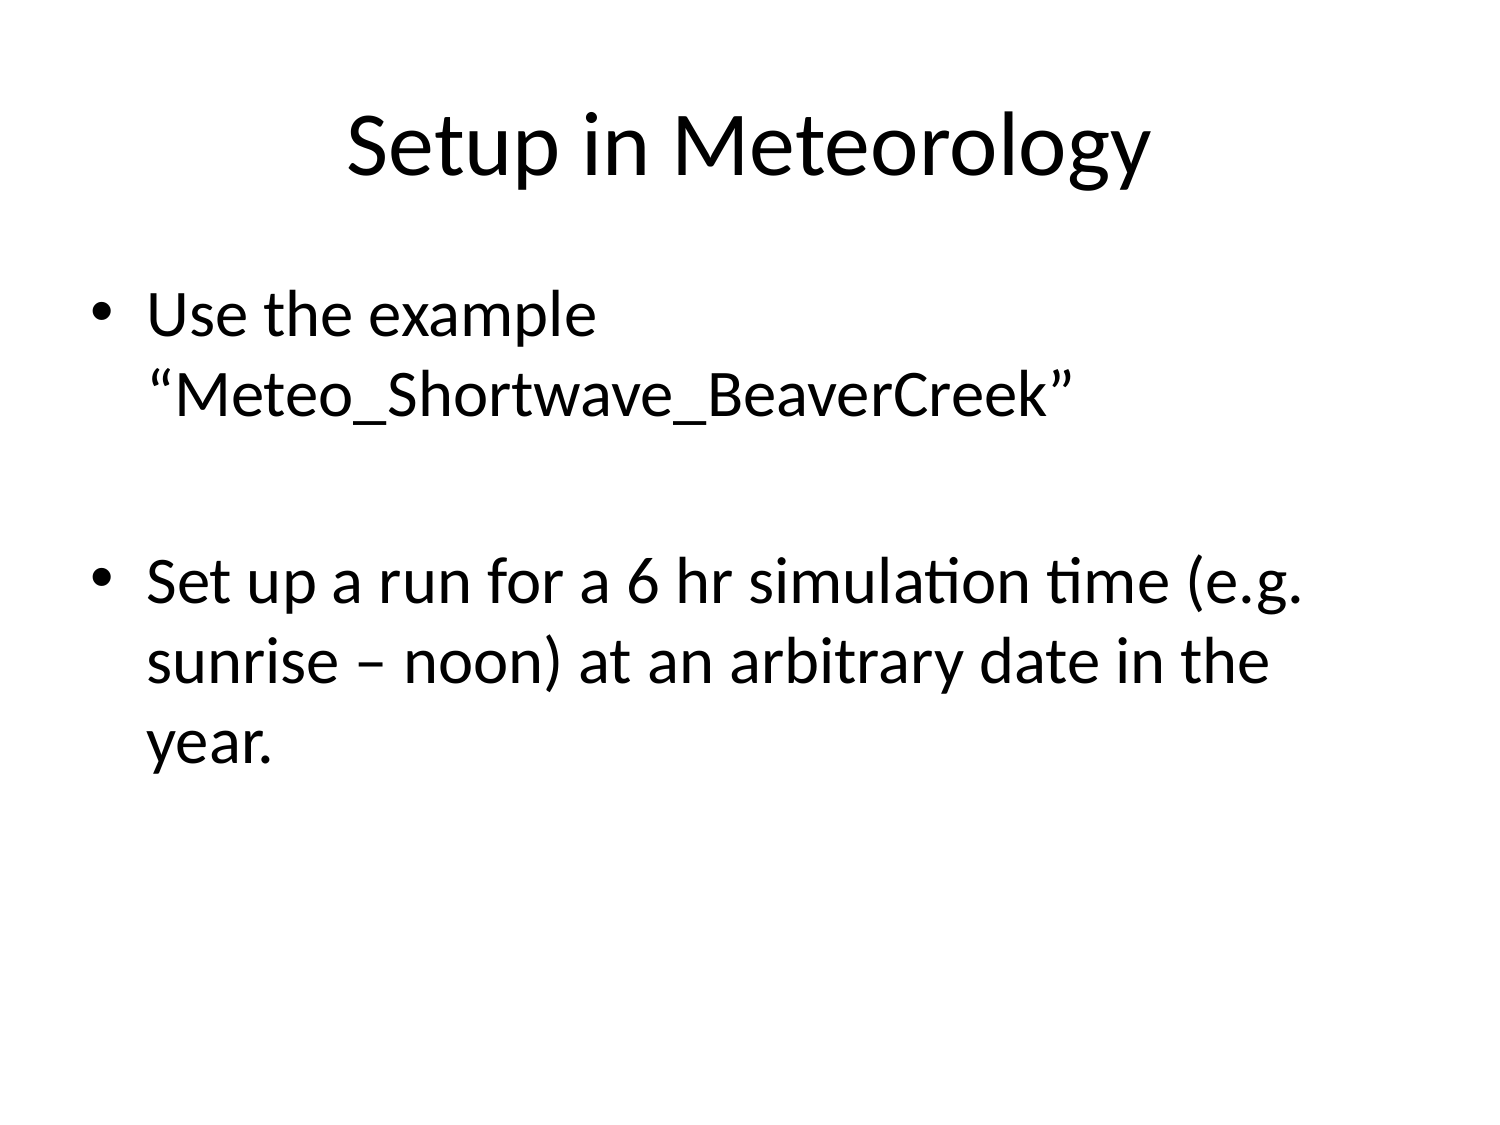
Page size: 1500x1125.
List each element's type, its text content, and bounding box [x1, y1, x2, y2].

list Use the example “Meteo_Shortwave_BeaverCreek” Set up a run for a 6 hr simulation time (e.g. sunrise – noon) at an arbitrary date in the year. [75, 262, 1425, 1005]
title Setup in Meteorology [75, 45, 1425, 233]
